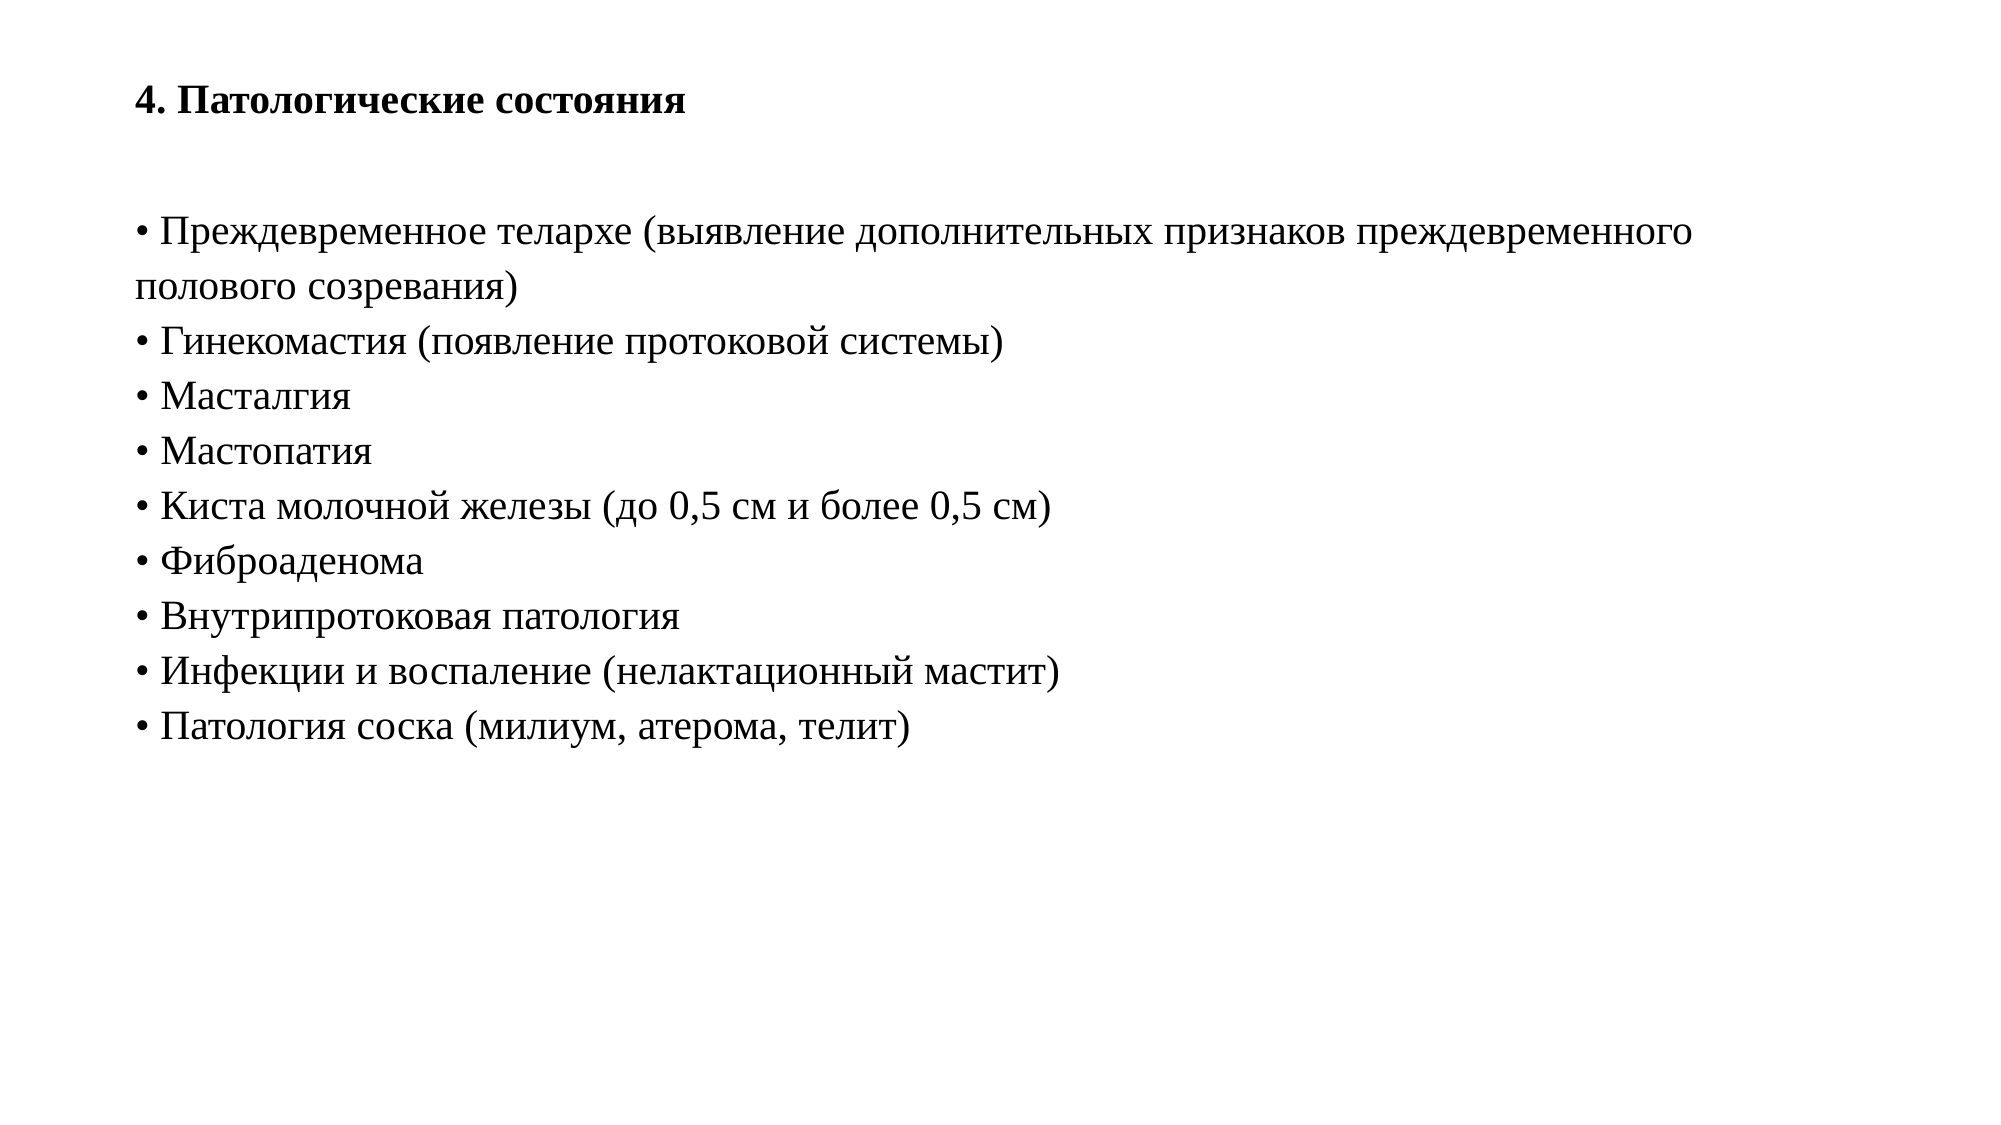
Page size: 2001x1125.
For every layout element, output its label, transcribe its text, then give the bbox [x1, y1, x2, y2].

list 4. Патологические состояния • Преждевременное телархе (выявление дополнительных признаков преждевременного полового созревания) • Гинекомастия (появление протоковой системы) • Масталгия • Мастопатия • Киста молочной железы (до 0,5 см и более 0,5 см) • Фиброаденома • Внутрипротоковая патология • Инфекции и воспаление (нелактационный мастит) • Патология соска (милиум, атерома, телит) [120, 69, 1846, 881]
